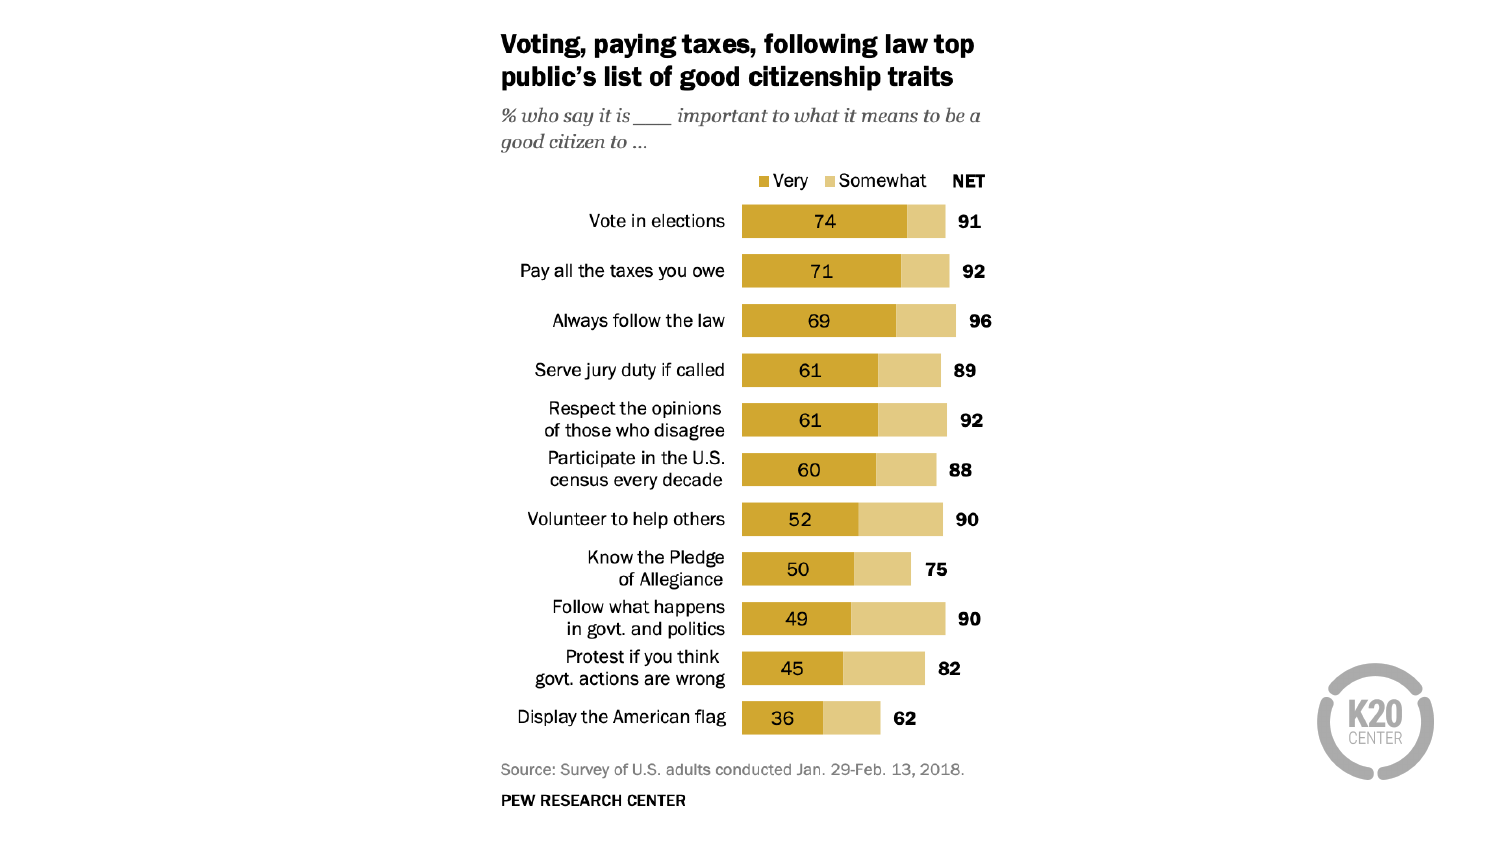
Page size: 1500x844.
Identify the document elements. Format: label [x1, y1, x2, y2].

picture [497, 18, 1003, 824]
picture [1300, 646, 1451, 797]
